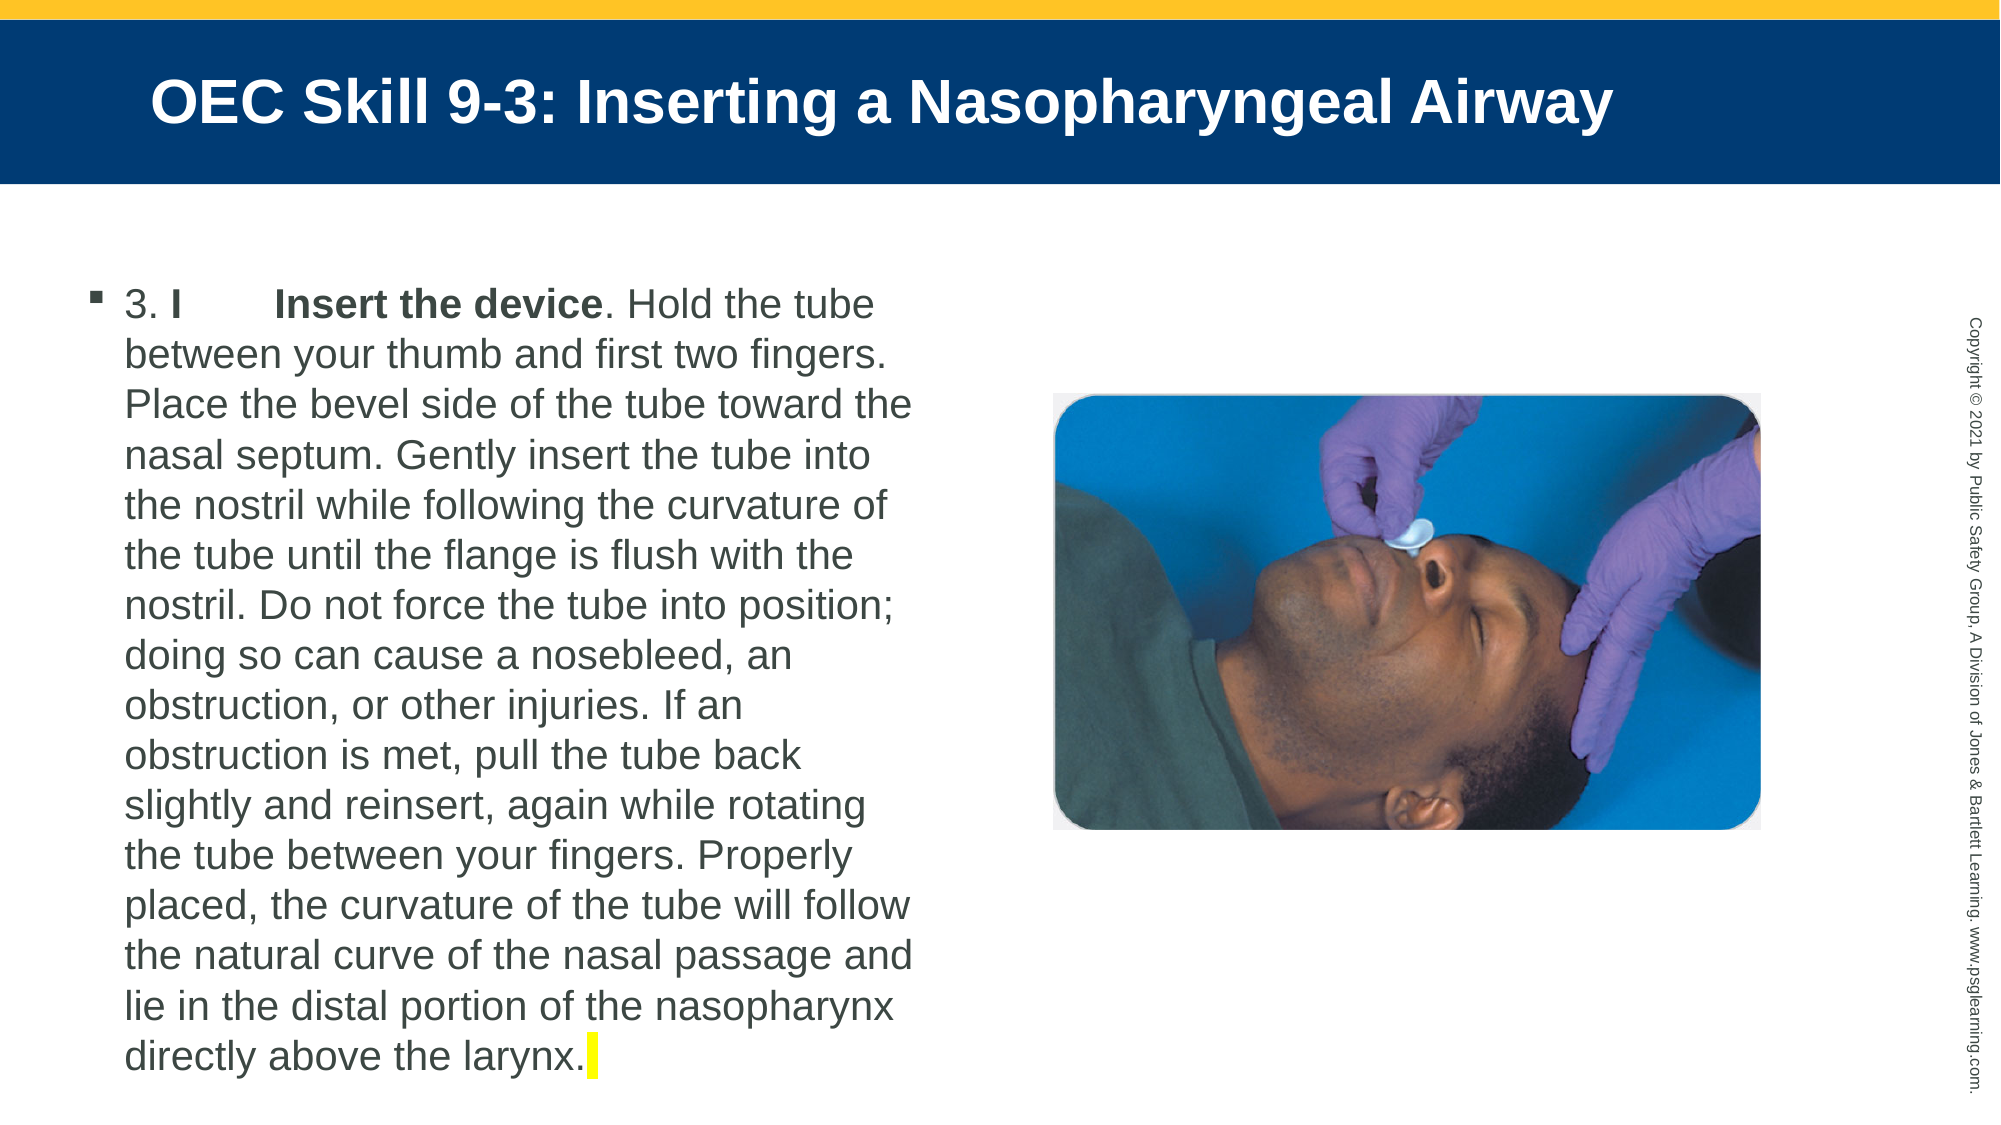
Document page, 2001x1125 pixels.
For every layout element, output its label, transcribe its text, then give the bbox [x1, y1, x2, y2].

list 3. I Insert the device. Hold the tube between your thumb and first two fingers. Place the bevel side of the tube toward the nasal septum. Gently insert the tube into the nostril while following the curvature of the tube until the flange is flush with the nostril. Do not force the tube into position; doing so can cause a nosebleed, an obstruction, or other injuries. If an obstruction is met, pull the tube back slightly and reinsert, again while rotating the tube between your fingers. Properly placed, the curvature of the tube will follow the natural curve of the nasal passage and lie in the distal portion of the nasopharynx directly above the larynx. [71, 269, 948, 1090]
picture [1053, 393, 1761, 830]
title OEC Skill 9-3: Inserting a Nasopharyngeal Airway [0, 19, 2000, 185]
